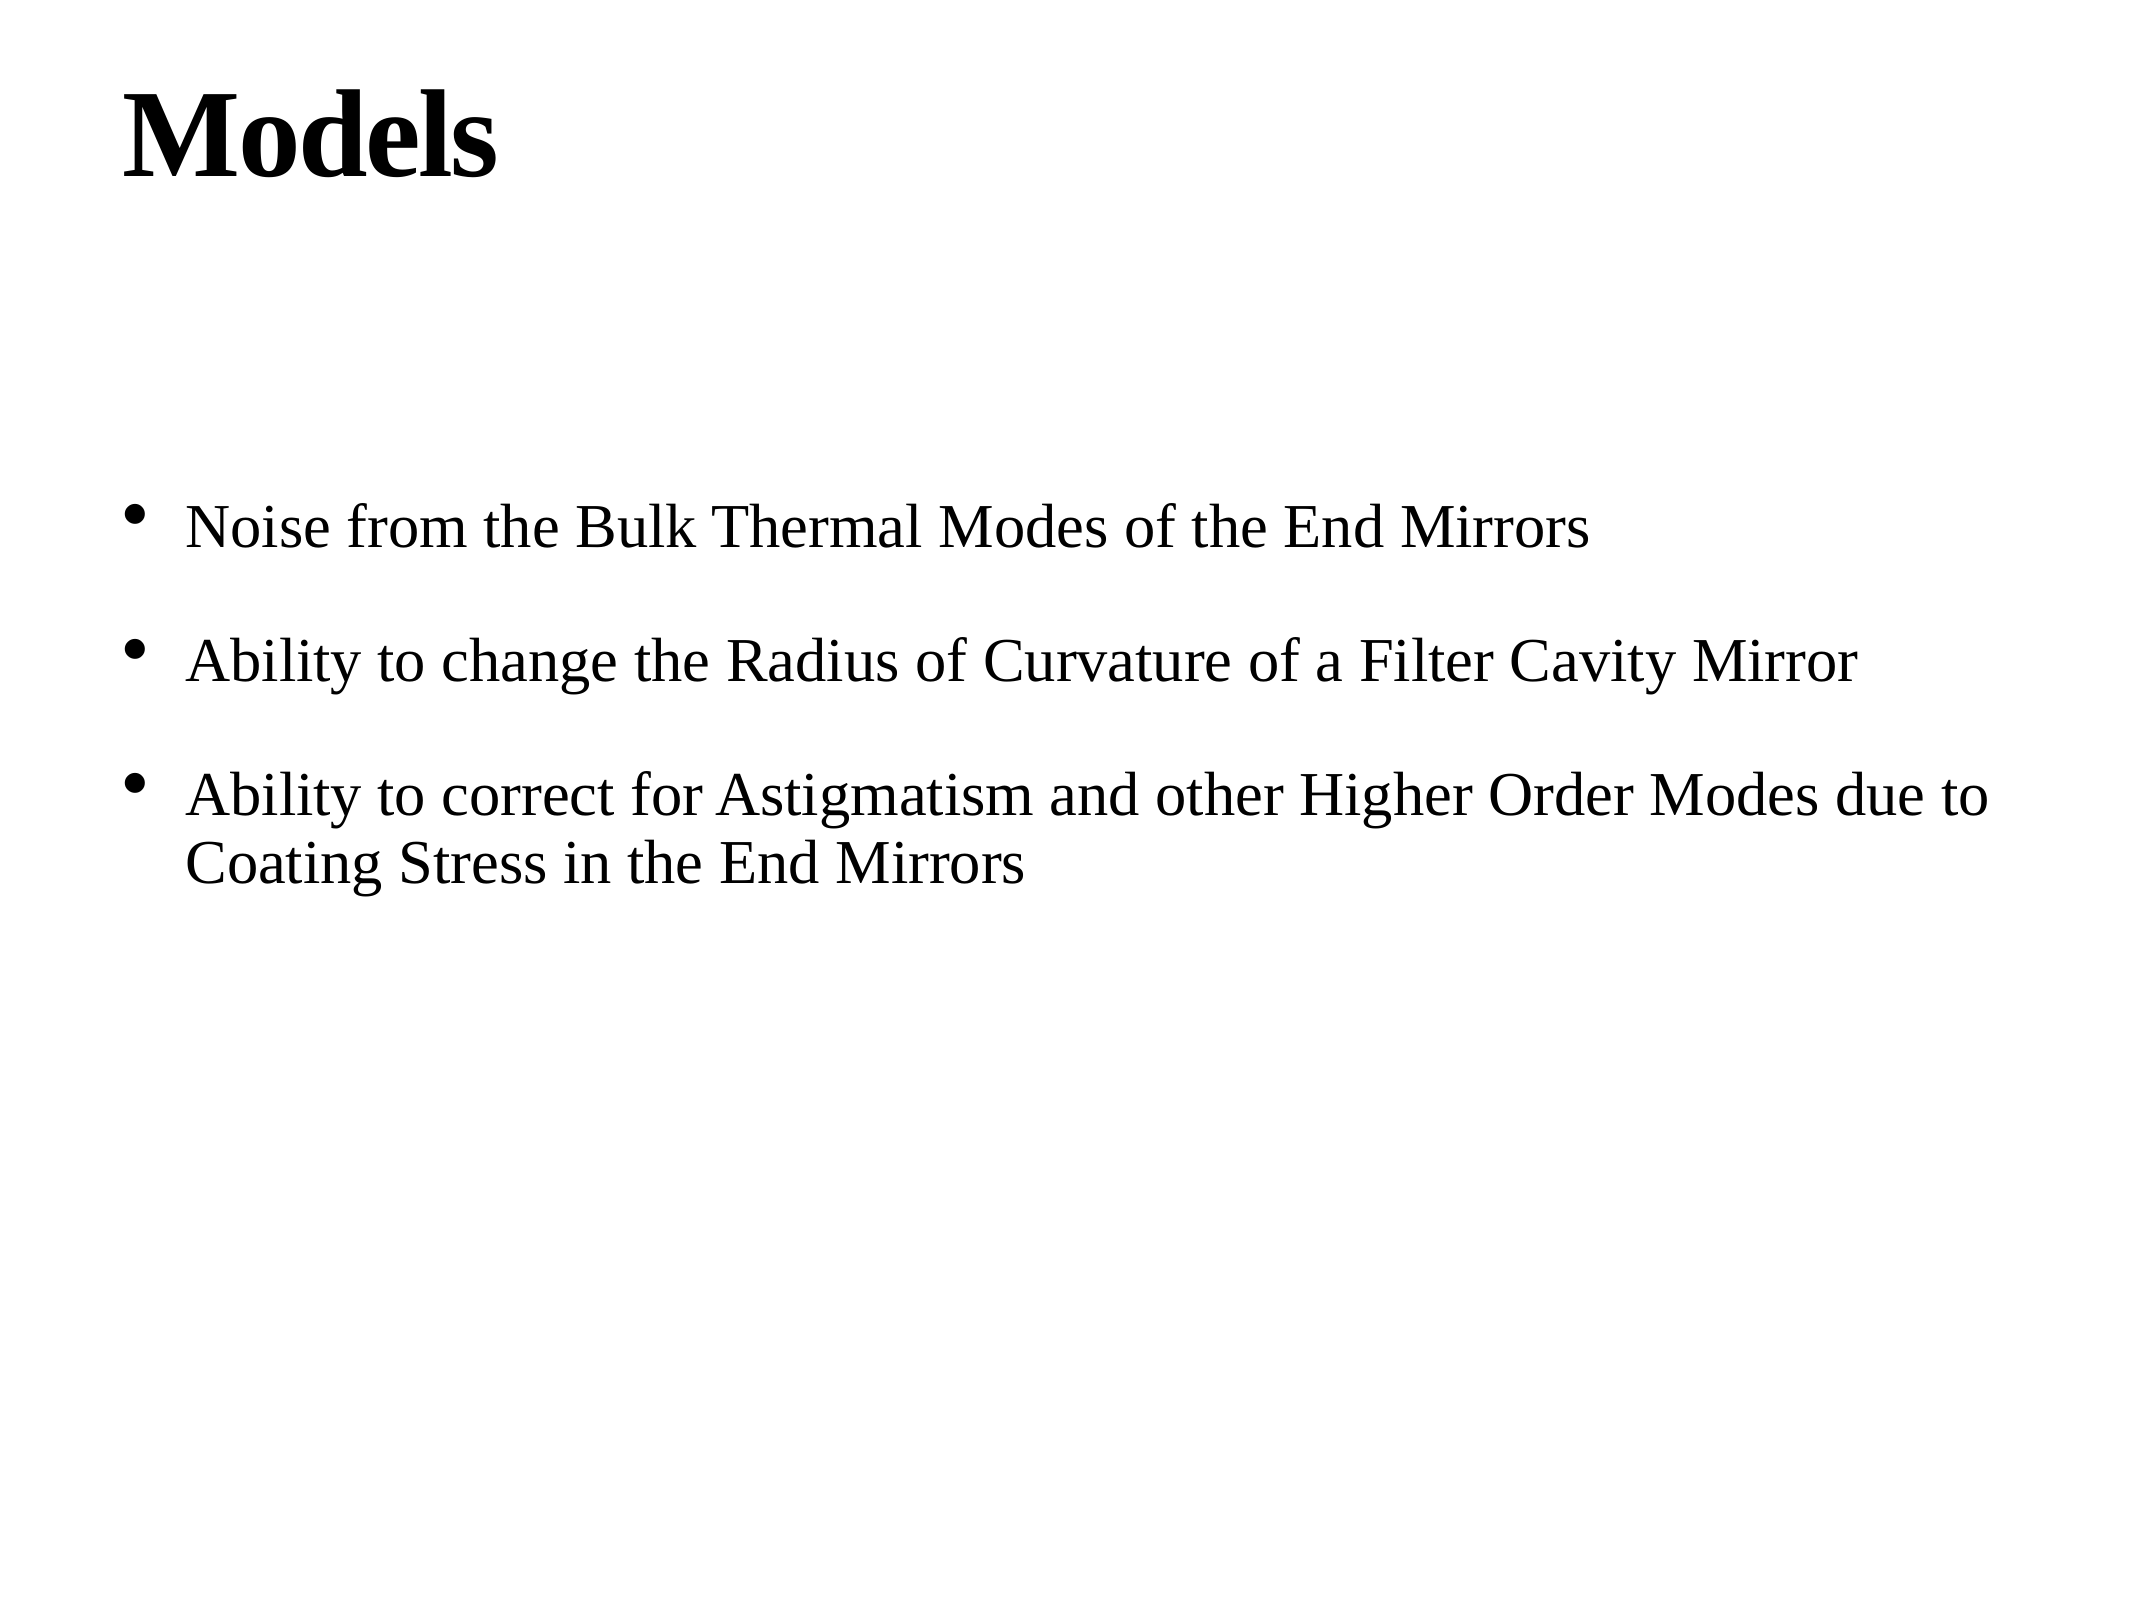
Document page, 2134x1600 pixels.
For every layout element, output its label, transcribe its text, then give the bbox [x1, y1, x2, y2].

list Noise from the Bulk Thermal Modes of the End Mirrors Ability to change the Radius of Curvature of a Filter Cavity Mirror Ability to correct for Astigmatism and other Higher Order Modes due to Coating Stress in the End Mirrors [114, 484, 2020, 1486]
title Models [114, 71, 2020, 240]
